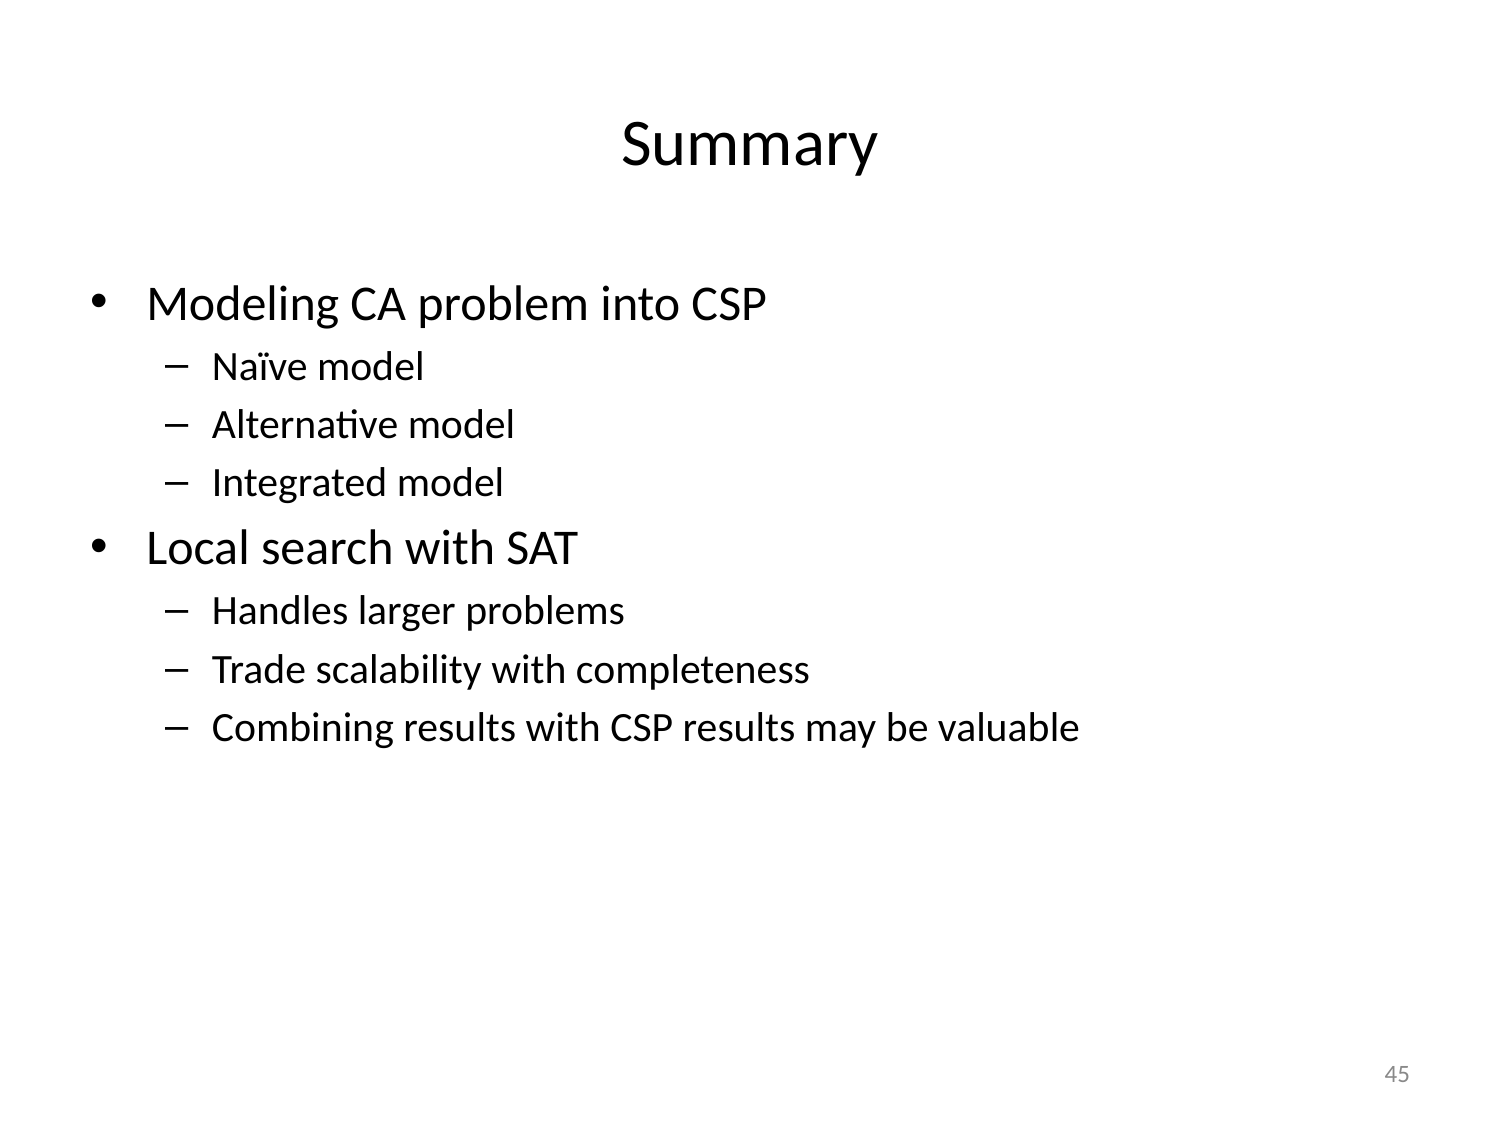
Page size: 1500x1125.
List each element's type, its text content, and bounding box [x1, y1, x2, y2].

list Modeling CA problem into CSP Naïve model Alternative model Integrated model Local search with SAT Handles larger problems Trade scalability with completeness Combining results with CSP results may be valuable [74, 262, 1426, 1006]
title Summary [74, 44, 1426, 233]
slide_number 45 [1074, 1042, 1425, 1103]
